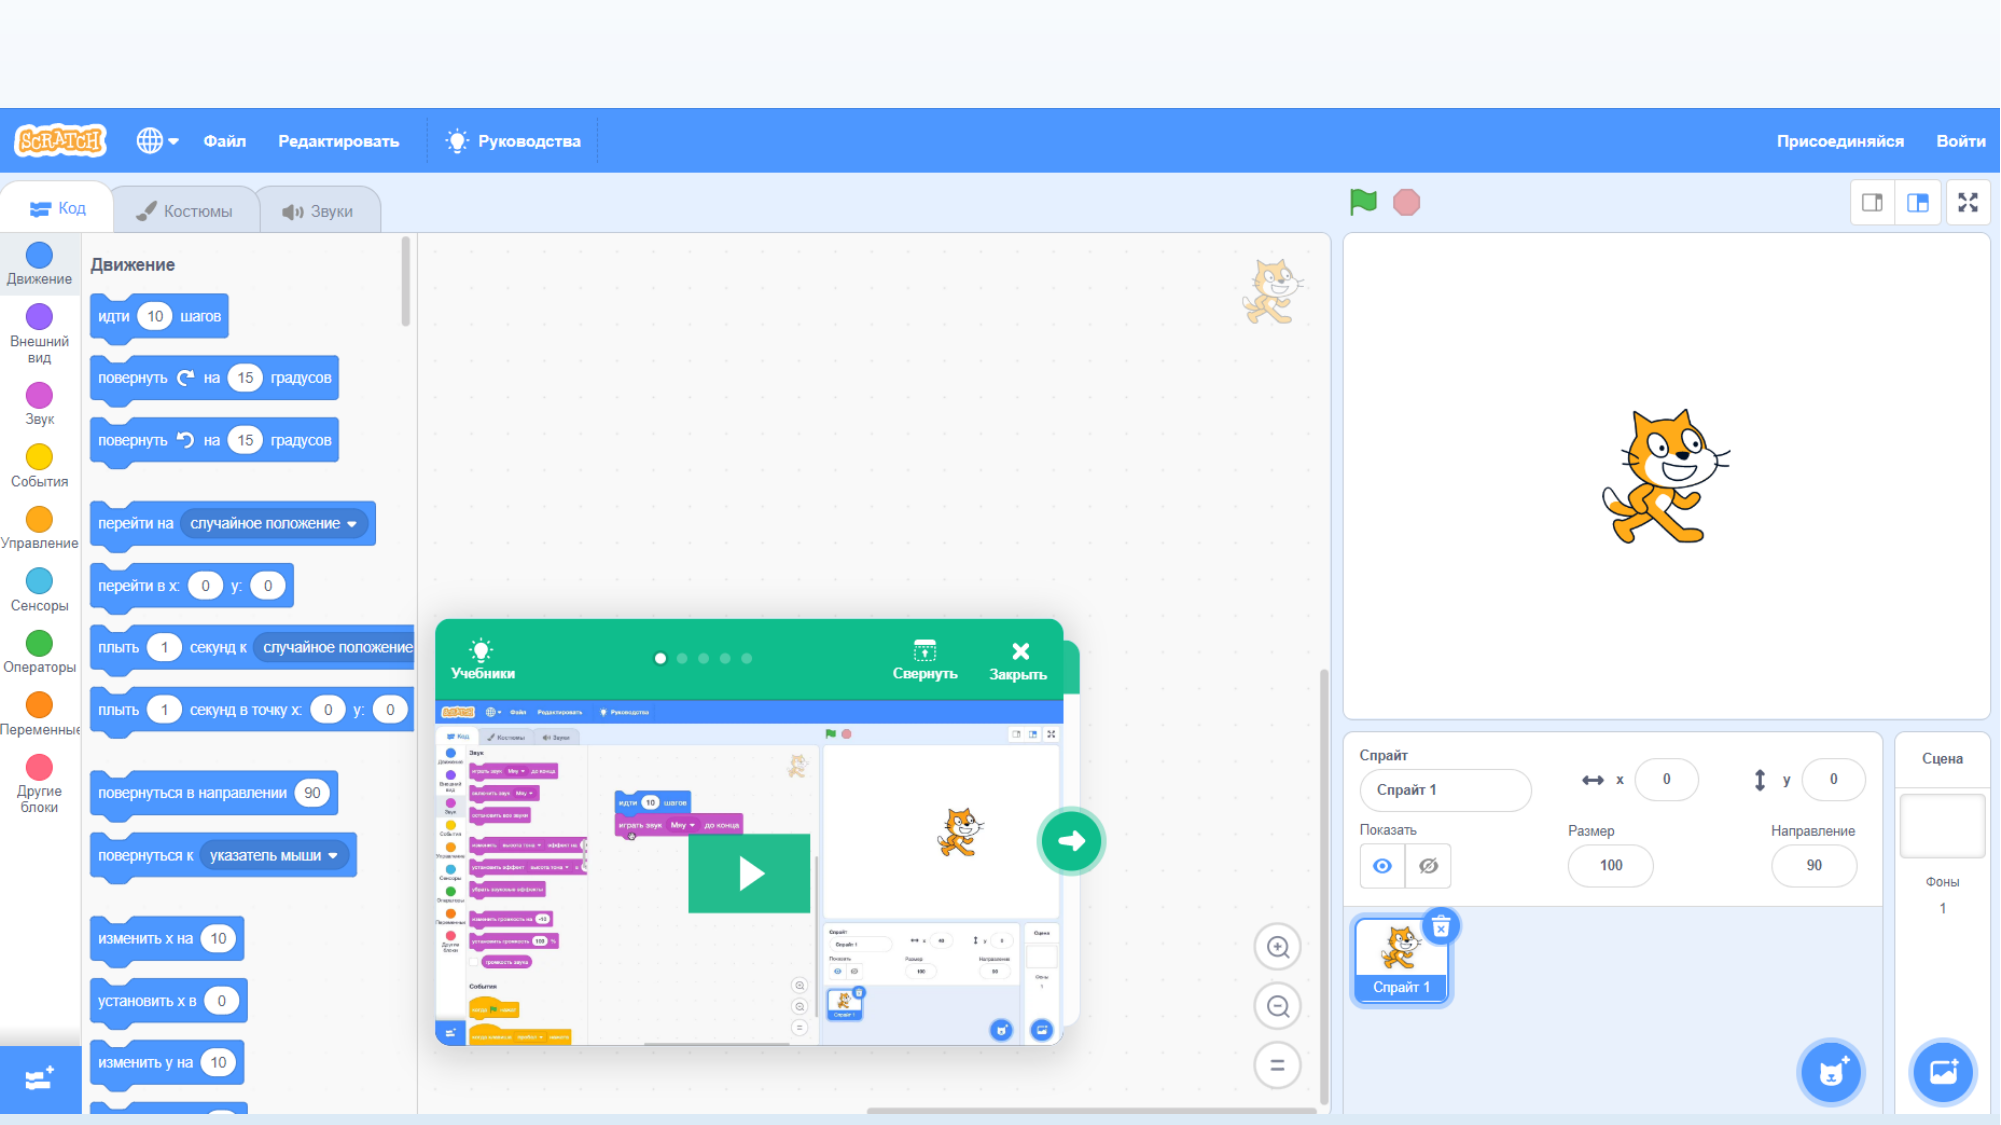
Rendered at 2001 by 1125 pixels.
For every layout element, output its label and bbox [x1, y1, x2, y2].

picture [0, 108, 2000, 1114]
